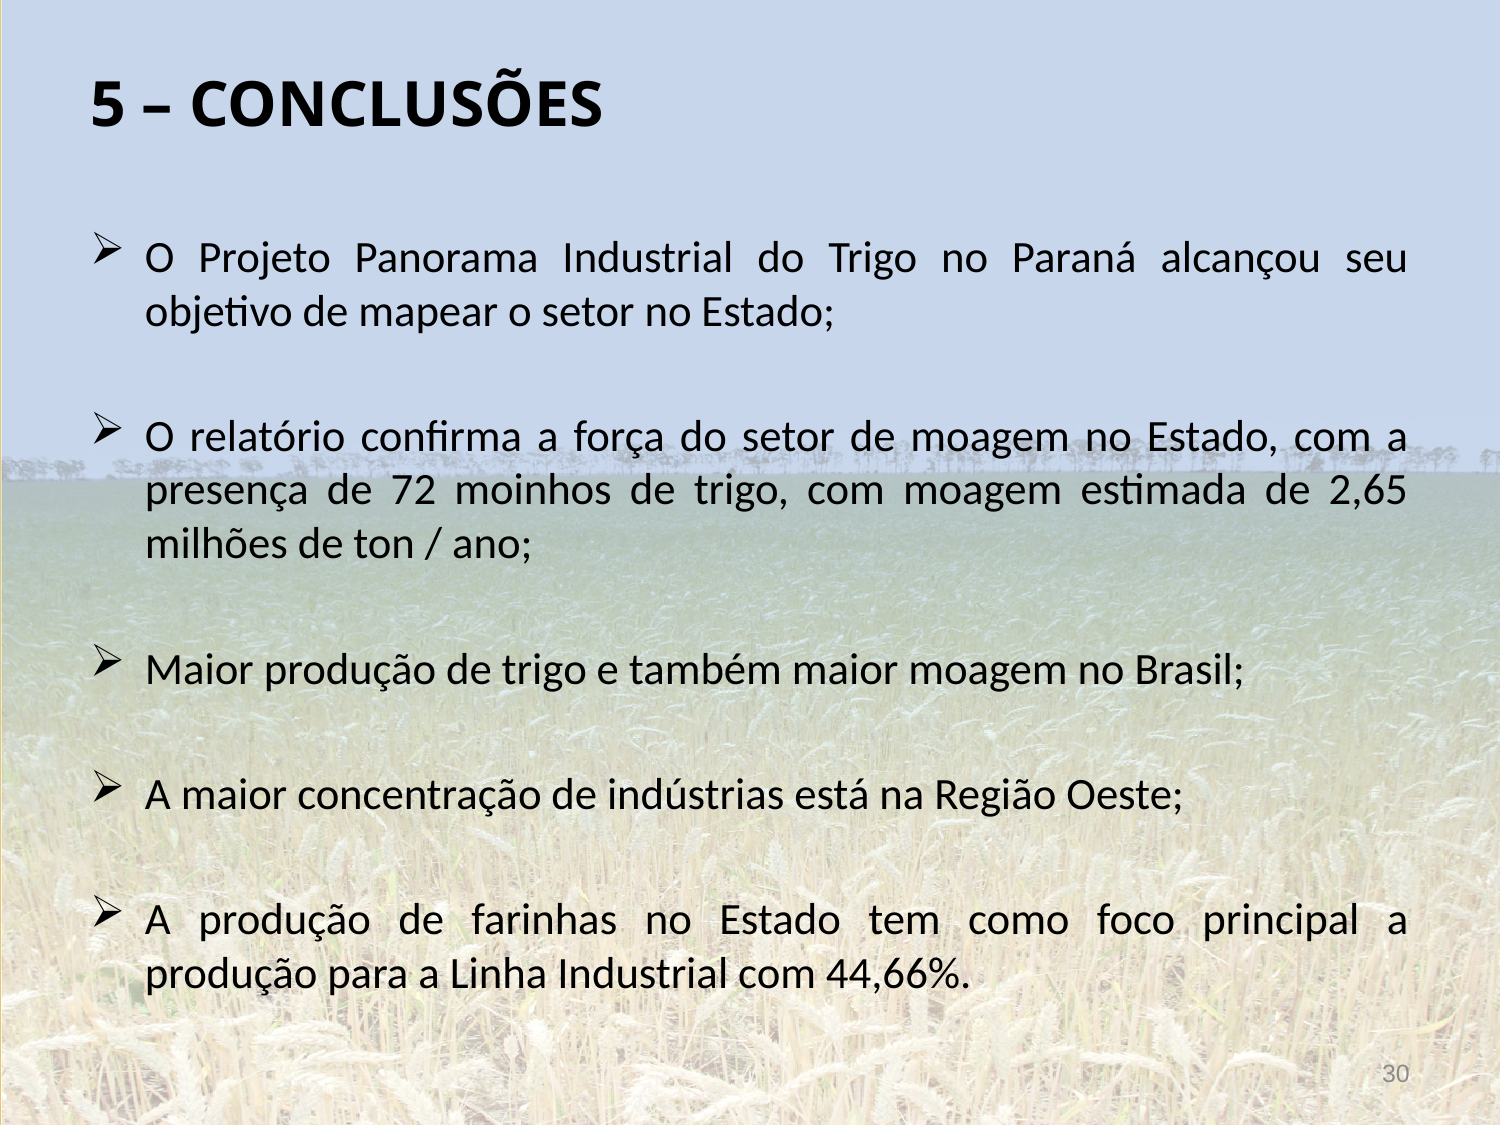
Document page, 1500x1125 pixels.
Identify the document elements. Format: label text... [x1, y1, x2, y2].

slide_number 30 [1074, 1042, 1425, 1103]
list O Projeto Panorama Industrial do Trigo no Paraná alcançou seu objetivo de mapear o setor no Estado; O relatório confirma a força do setor de moagem no Estado, com a presença de 72 moinhos de trigo, com moagem estimada de 2,65 milhões de ton / ano; Maior produção de trigo e também maior moagem no Brasil; A maior concentração de indústrias está na Região Oeste; A produção de farinhas no Estado tem como foco principal a produção para a Linha Industrial com 44,66%. [75, 219, 1425, 1005]
picture [0, 0, 1500, 1125]
title 5 – CONCLUSÕES [75, 45, 1425, 219]
